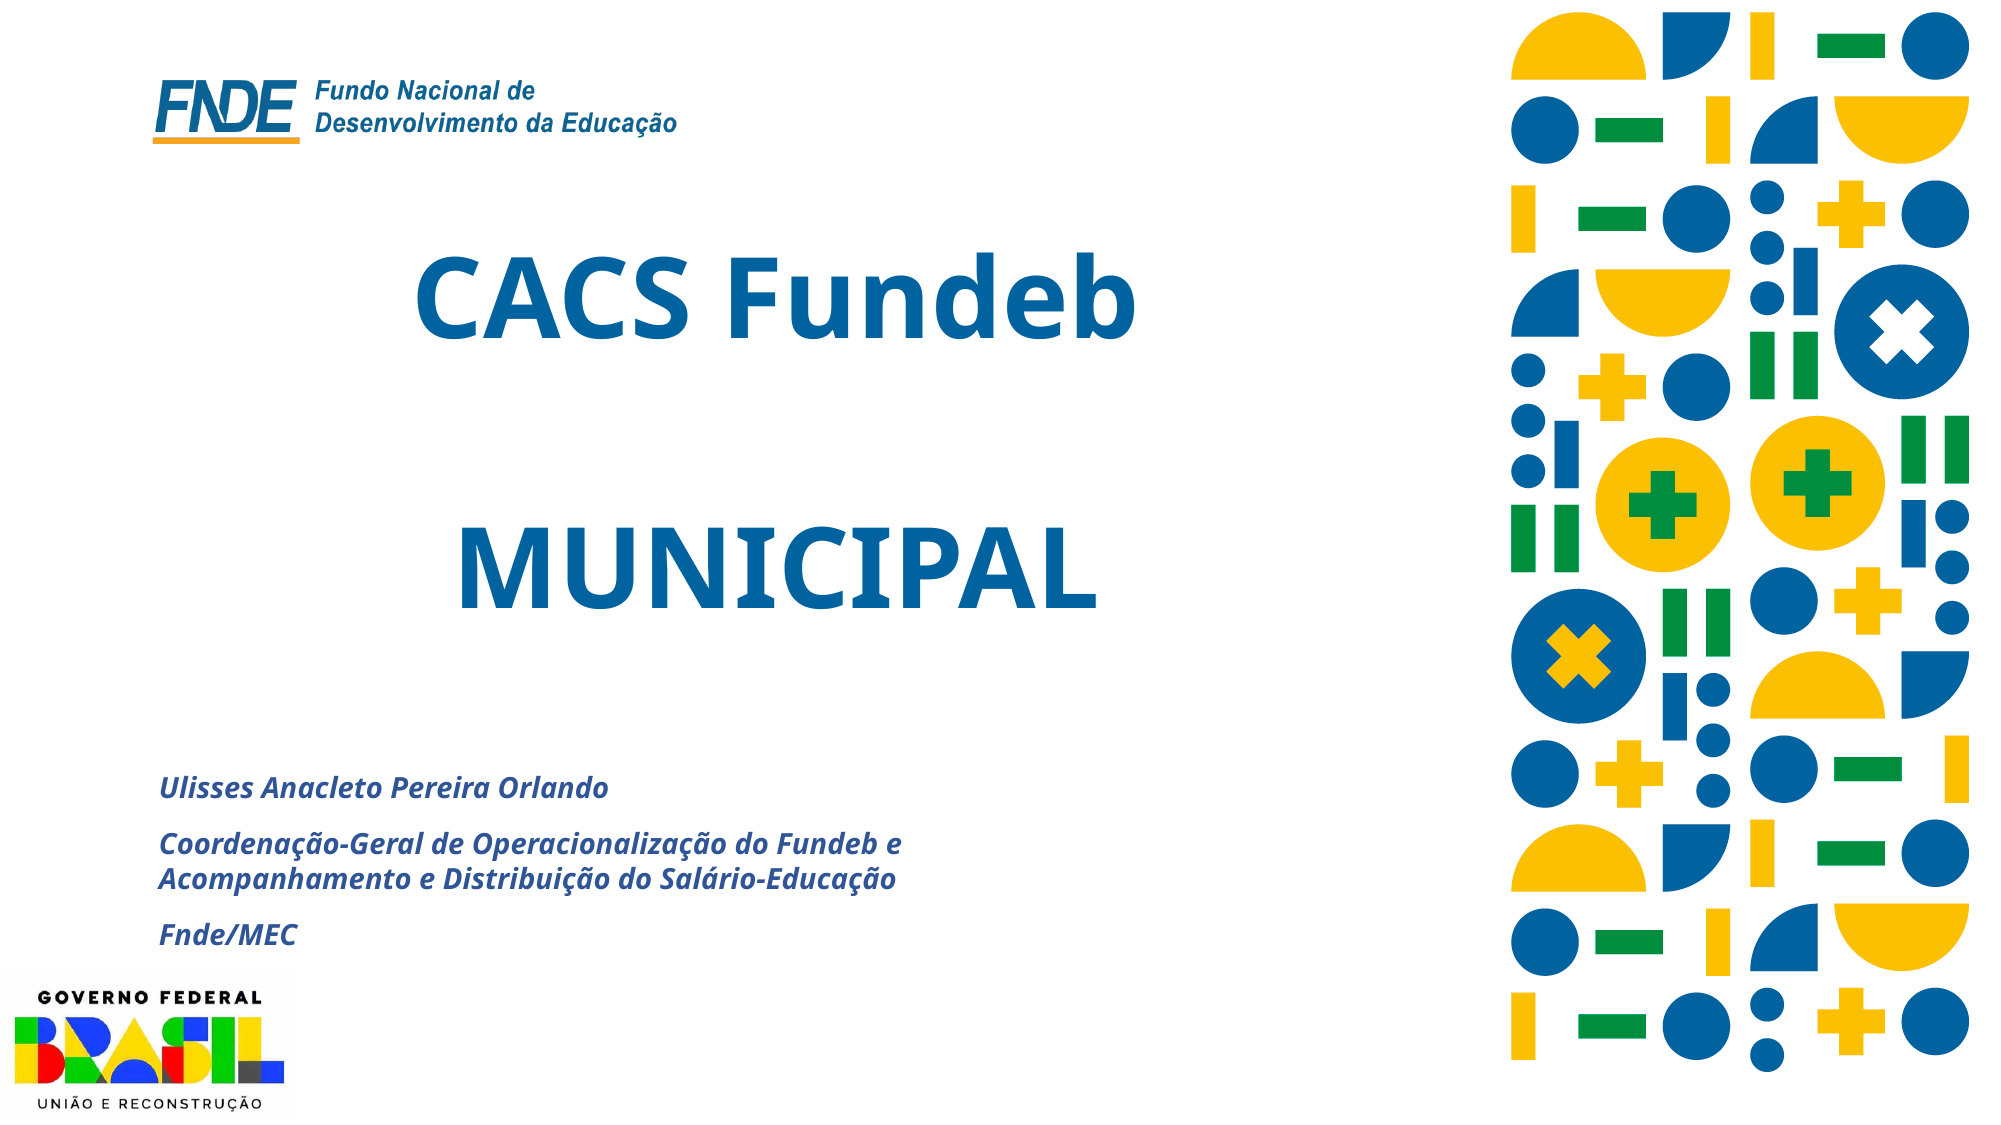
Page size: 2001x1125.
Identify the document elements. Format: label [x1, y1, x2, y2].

picture [140, 72, 687, 153]
picture [0, 968, 291, 1121]
text_box [3, 0, 2000, 1104]
